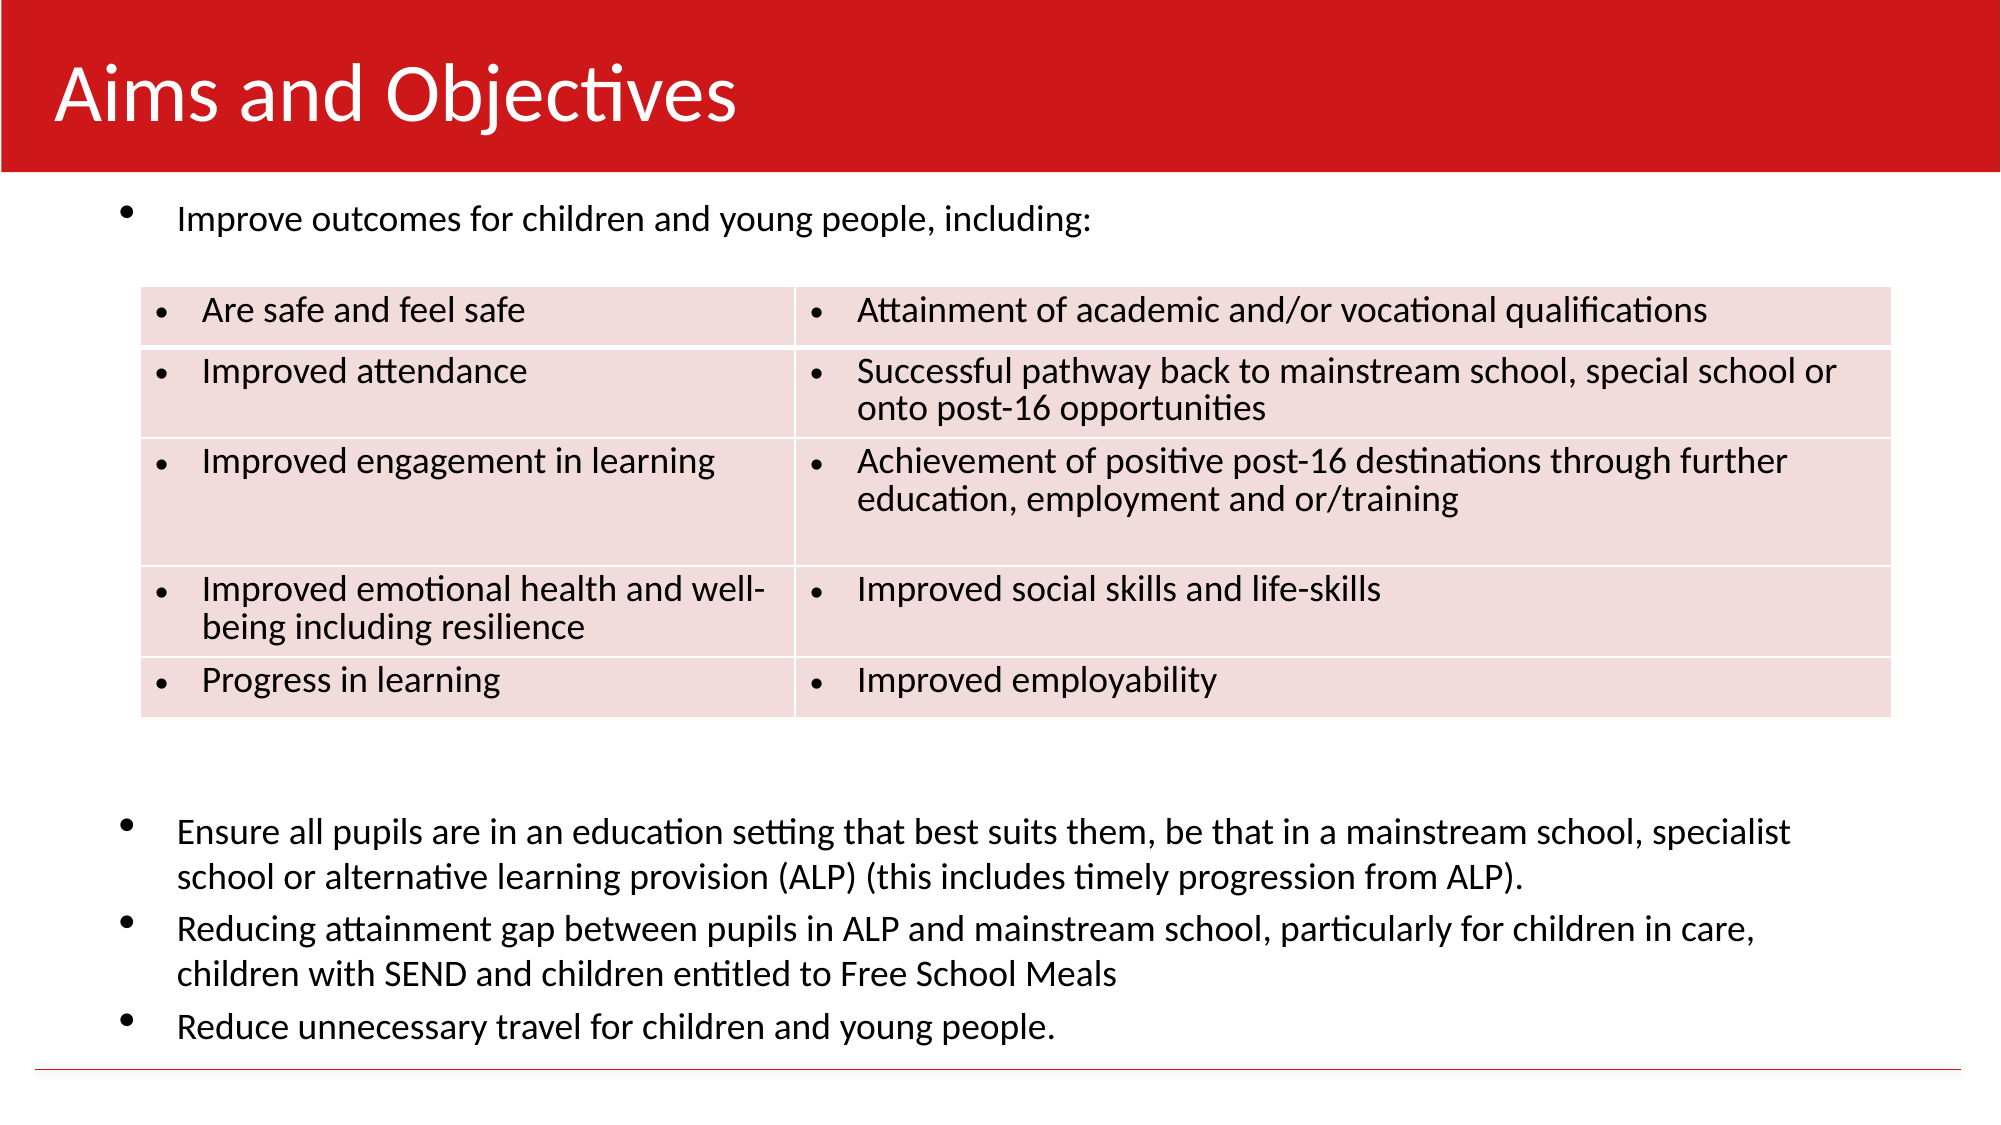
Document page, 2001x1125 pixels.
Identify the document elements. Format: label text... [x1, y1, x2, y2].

list Aims and Objectives [39, 30, 1567, 149]
table_header Attainment of academic and/or vocational qualifications [796, 287, 1891, 345]
list Improve outcomes for children and young people, including: Ensure all pupils are in an education setting that best suits them, be that in a mainstream school, specialist school or alternative learning provision (ALP) (this includes timely progression from ALP). Reducing attainment gap between pupils in ALP and mainstream school, particularly for children in care, children with SEND and children entitled to Free School Meals Reduce unnecessary travel for children and young people. [107, 187, 1893, 965]
table_cell Improved social skills and life-skills [796, 567, 1891, 656]
table_cell Improved employability [796, 658, 1891, 717]
table_cell Successful pathway back to mainstream school, special school or onto post-16 opportunities [796, 350, 1891, 437]
table_cell Improved engagement in learning [141, 439, 794, 565]
table_cell Improved emotional health and well-being including resilience [141, 567, 794, 656]
table_cell Progress in learning [141, 658, 794, 717]
table_cell Improved attendance [141, 350, 794, 437]
table_header Are safe and feel safe [141, 287, 794, 345]
table_cell Achievement of positive post-16 destinations through further education, employment and or/training [796, 439, 1891, 565]
